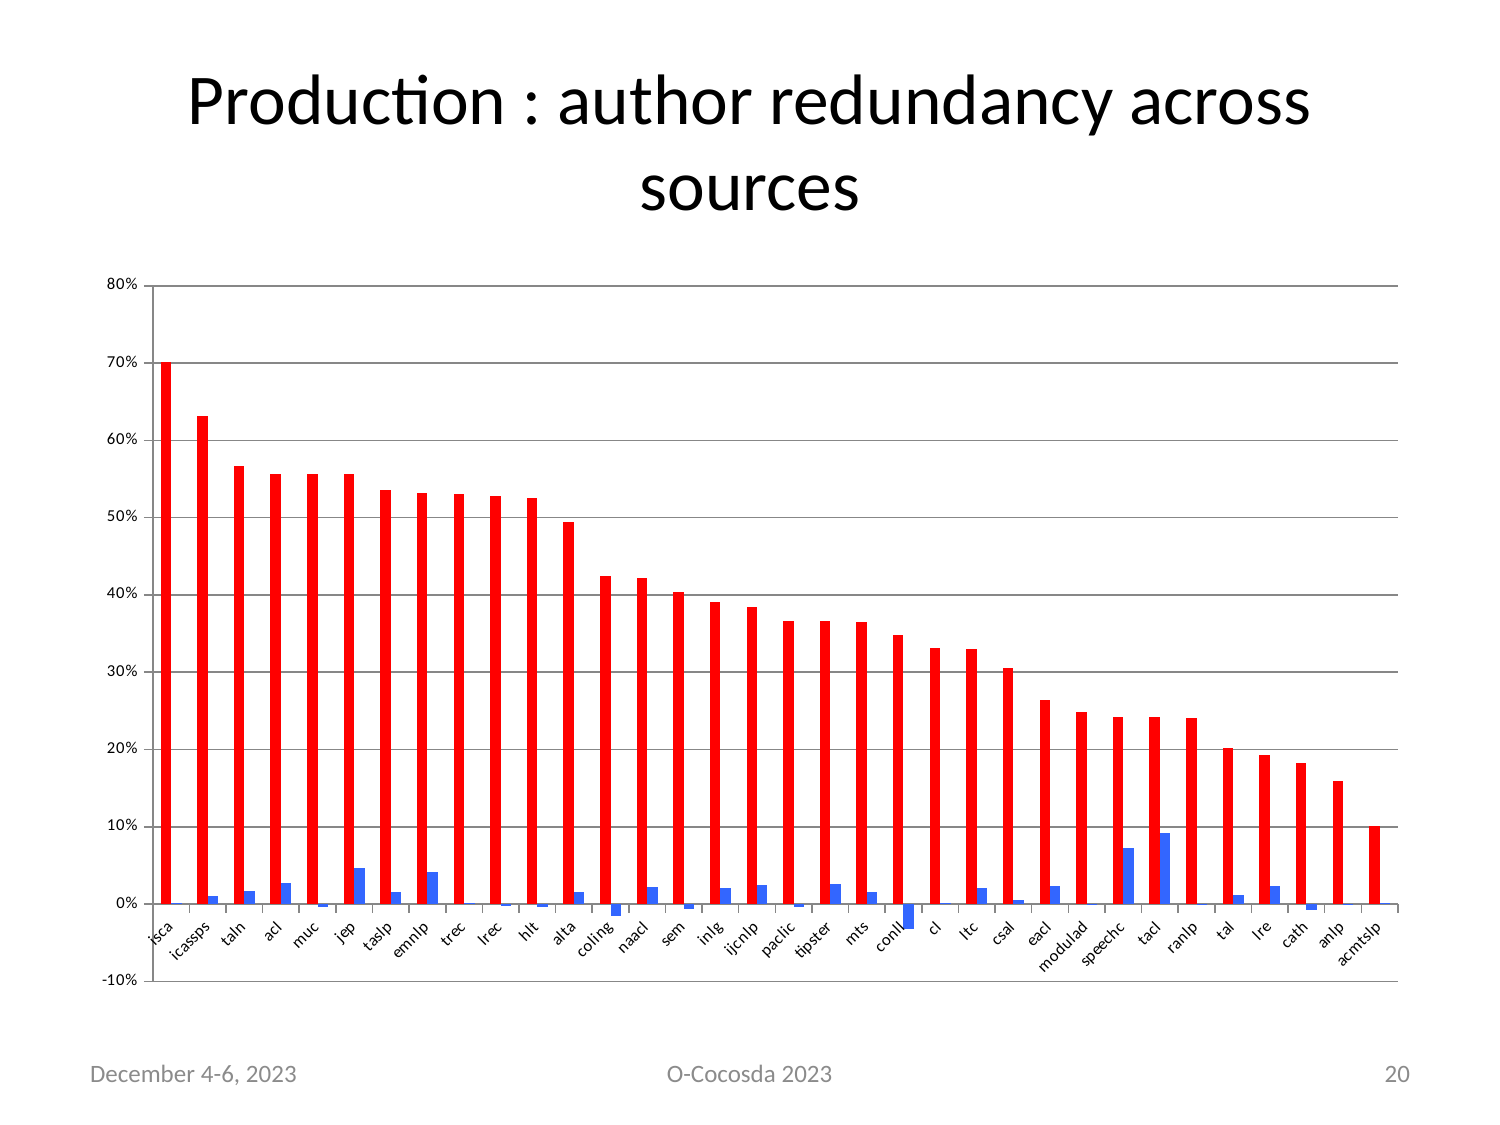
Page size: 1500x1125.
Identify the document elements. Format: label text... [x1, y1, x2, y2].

title Production : author redundancy across sources [75, 45, 1425, 233]
footer O-Cocosda 2023 [512, 1042, 988, 1103]
chart [74, 262, 1426, 1006]
slide_number 20 [1074, 1042, 1425, 1103]
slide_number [75, 1042, 425, 1103]
